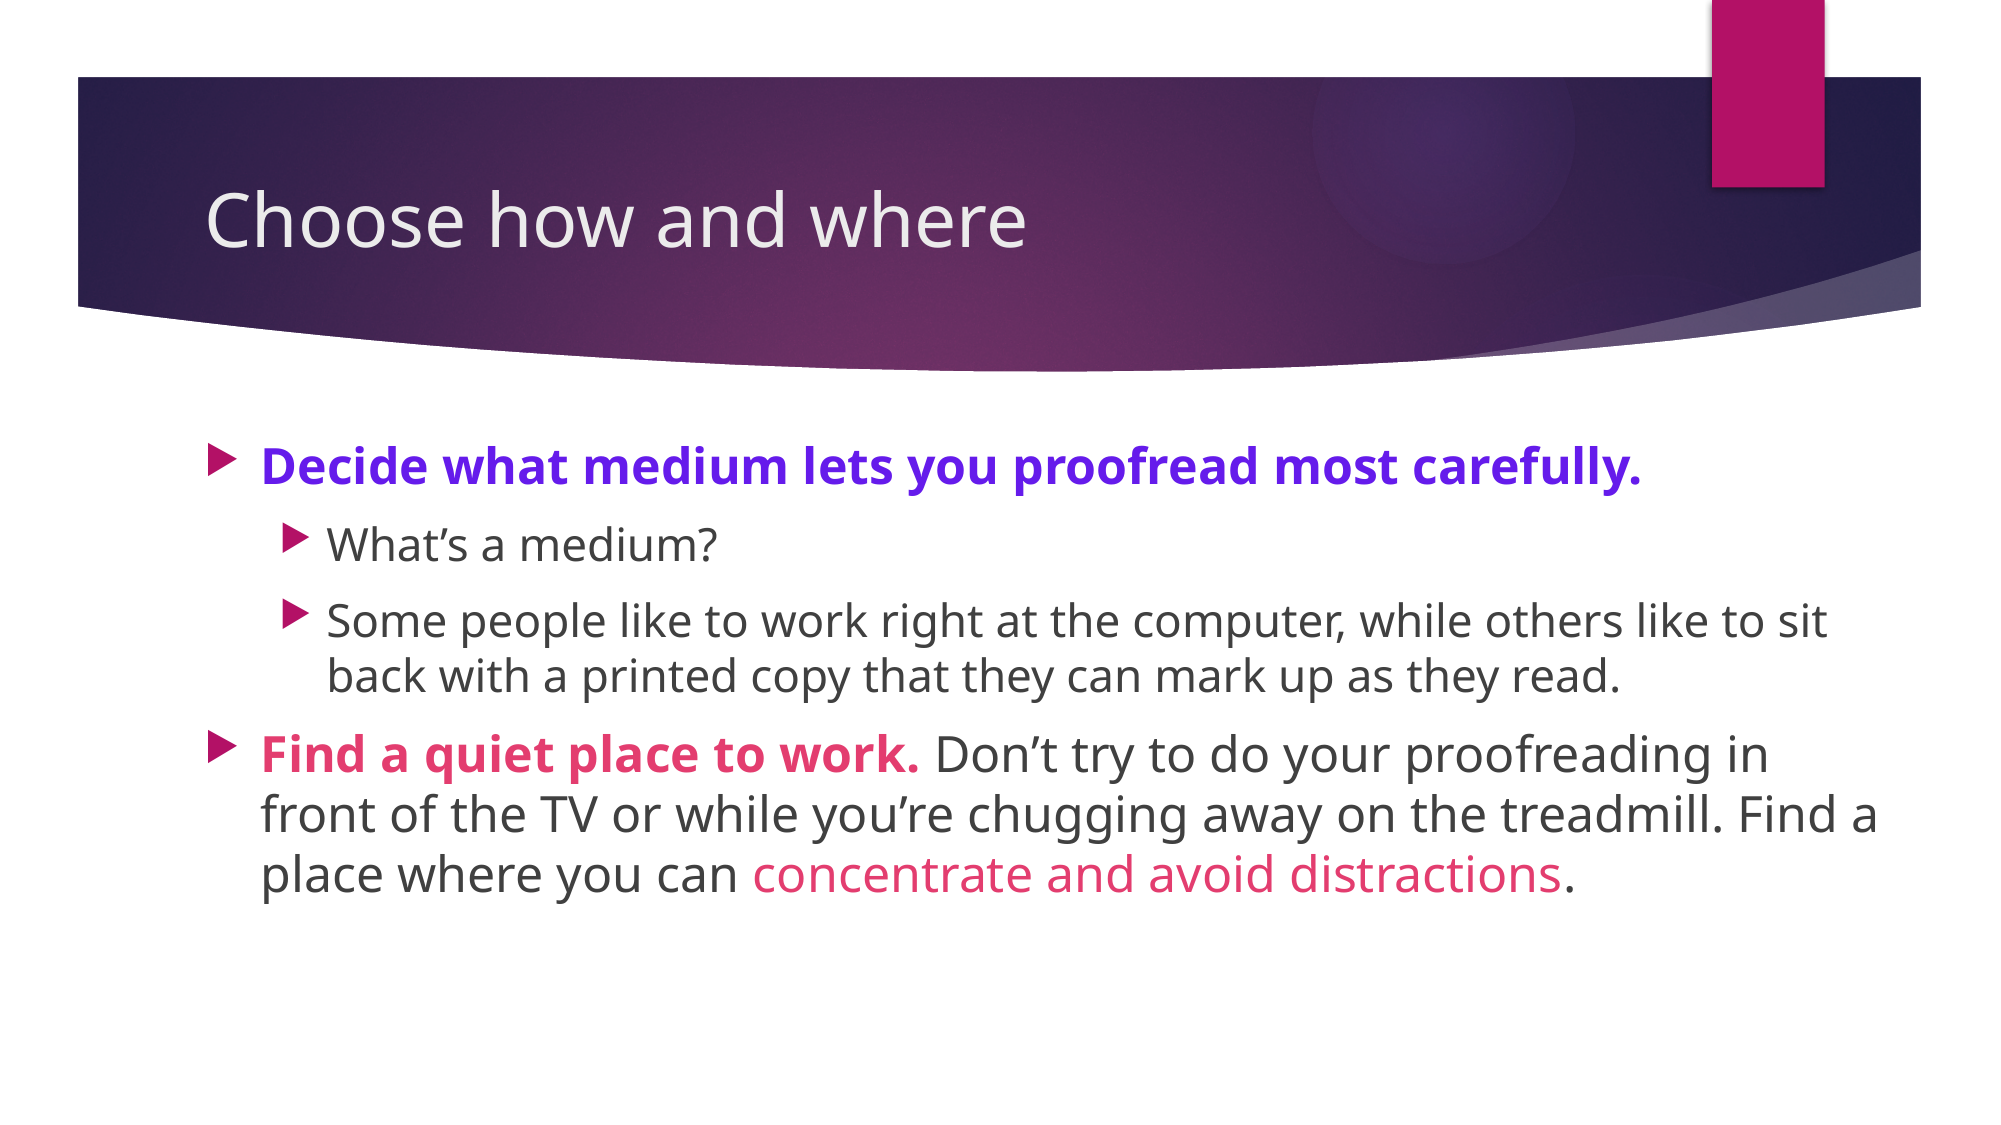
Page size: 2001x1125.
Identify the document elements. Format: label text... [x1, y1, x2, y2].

list Decide what medium lets you proofread most carefully. What’s a medium? Some people like to work right at the computer, while others like to sit back with a printed copy that they can mark up as they read. Find a quiet place to work. Don’t try to do your proofreading in front of the TV or while you’re chugging away on the treadmill. Find a place where you can concentrate and avoid distractions. [189, 427, 1908, 1100]
title Choose how and where [189, 159, 1627, 276]
